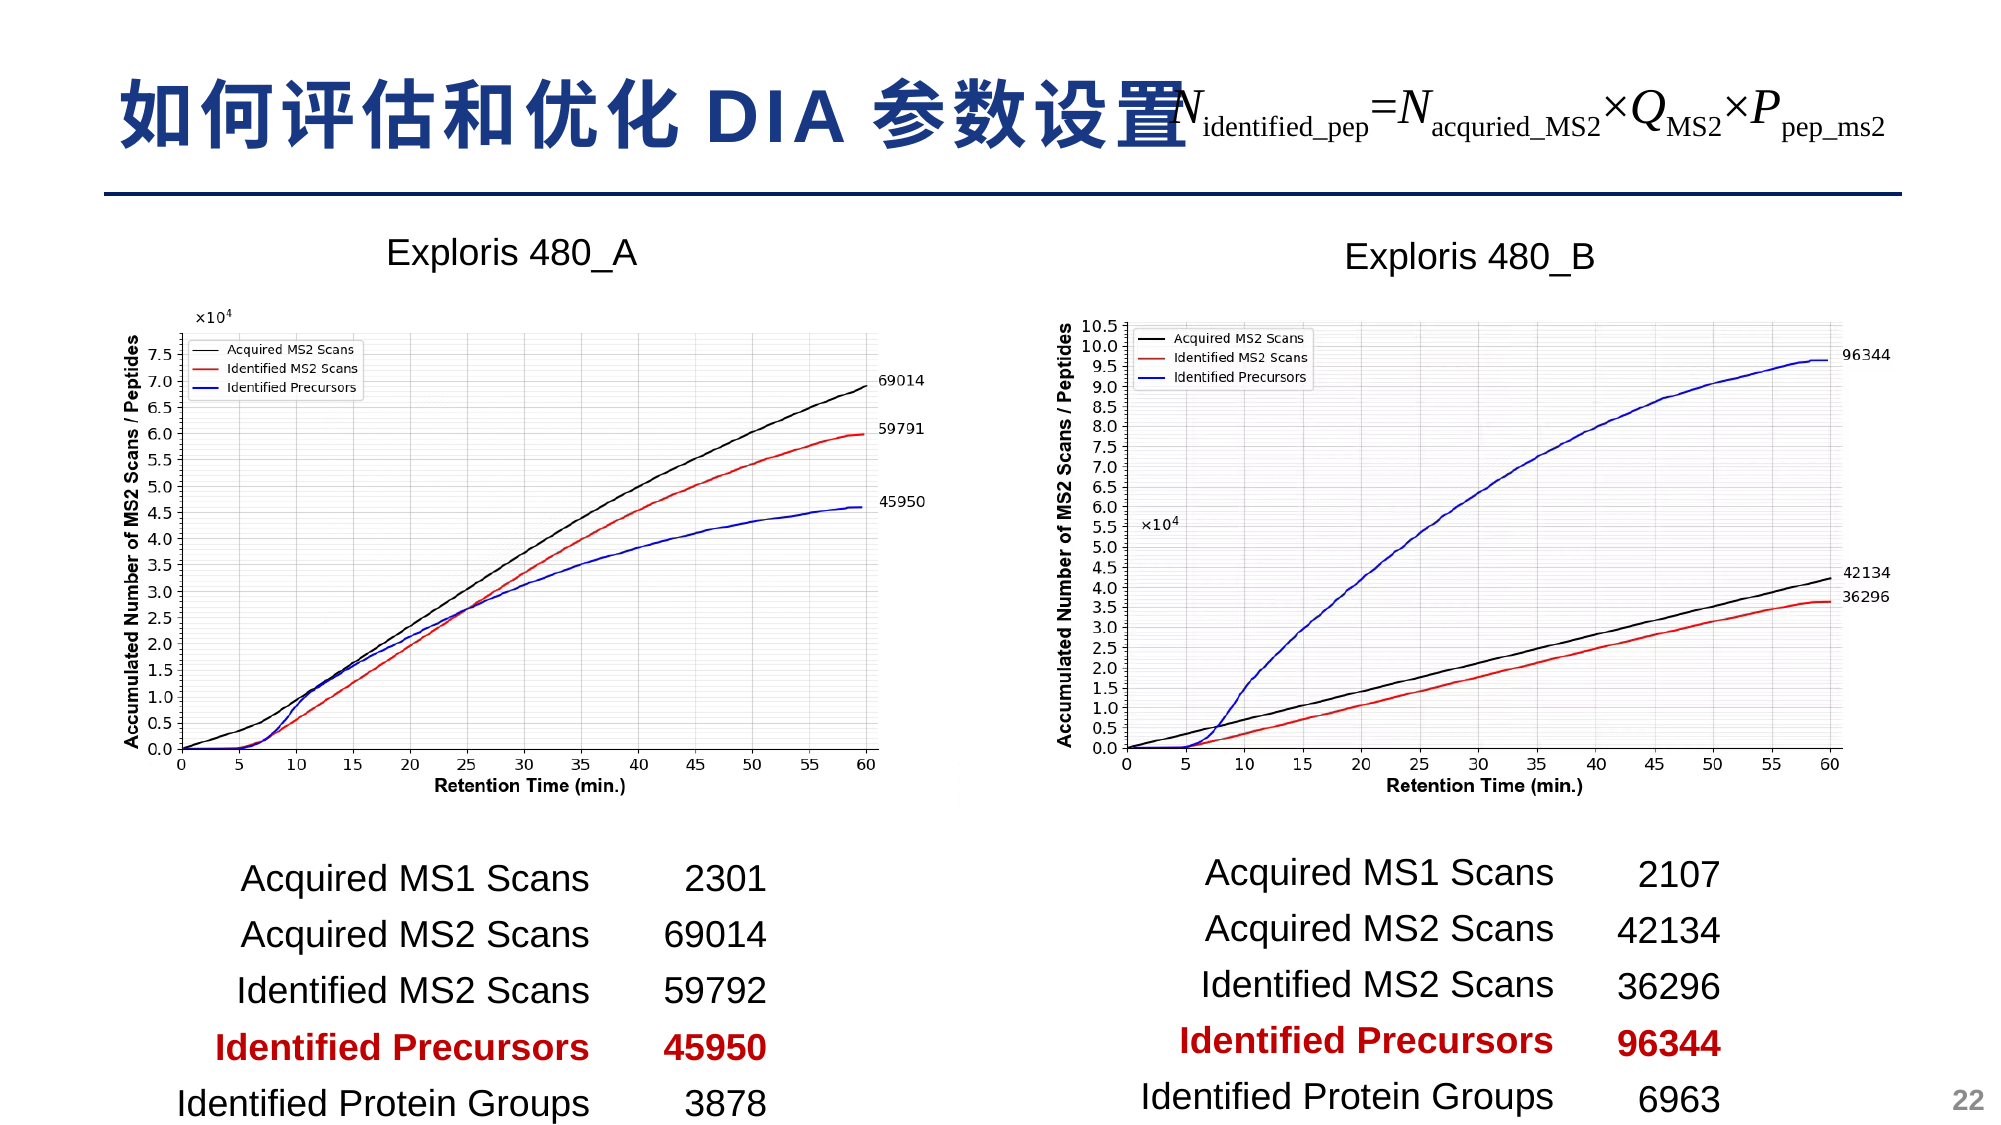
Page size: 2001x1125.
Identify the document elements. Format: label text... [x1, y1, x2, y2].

title 如何评估和优化DIA参数设置 [103, 54, 1866, 171]
picture [1036, 300, 1905, 811]
picture [95, 288, 960, 822]
text_box Nidentified_pep=Nacquried_MS2×QMS2×Ppep_ms2 [1154, 66, 2000, 150]
text_box Exploris 480_A [136, 220, 888, 281]
text_box Acquired MS1 Scans Acquired MS2 Scans Identified MS2 Scans Identified Precursors Identified Protein Groups [1114, 828, 1569, 1125]
slide_number 22 [1557, 1073, 2000, 1125]
text_box Exploris 480_B [1074, 224, 1866, 285]
text_box 2107 42134 36296 96344 6963 [1569, 831, 1736, 1073]
text_box Acquired MS1 Scans Acquired MS2 Scans Identified MS2 Scans Identified Precursors Identified Protein Groups [150, 835, 567, 1125]
text_box 2301 69014 59792 45950 3878 [567, 835, 782, 1125]
